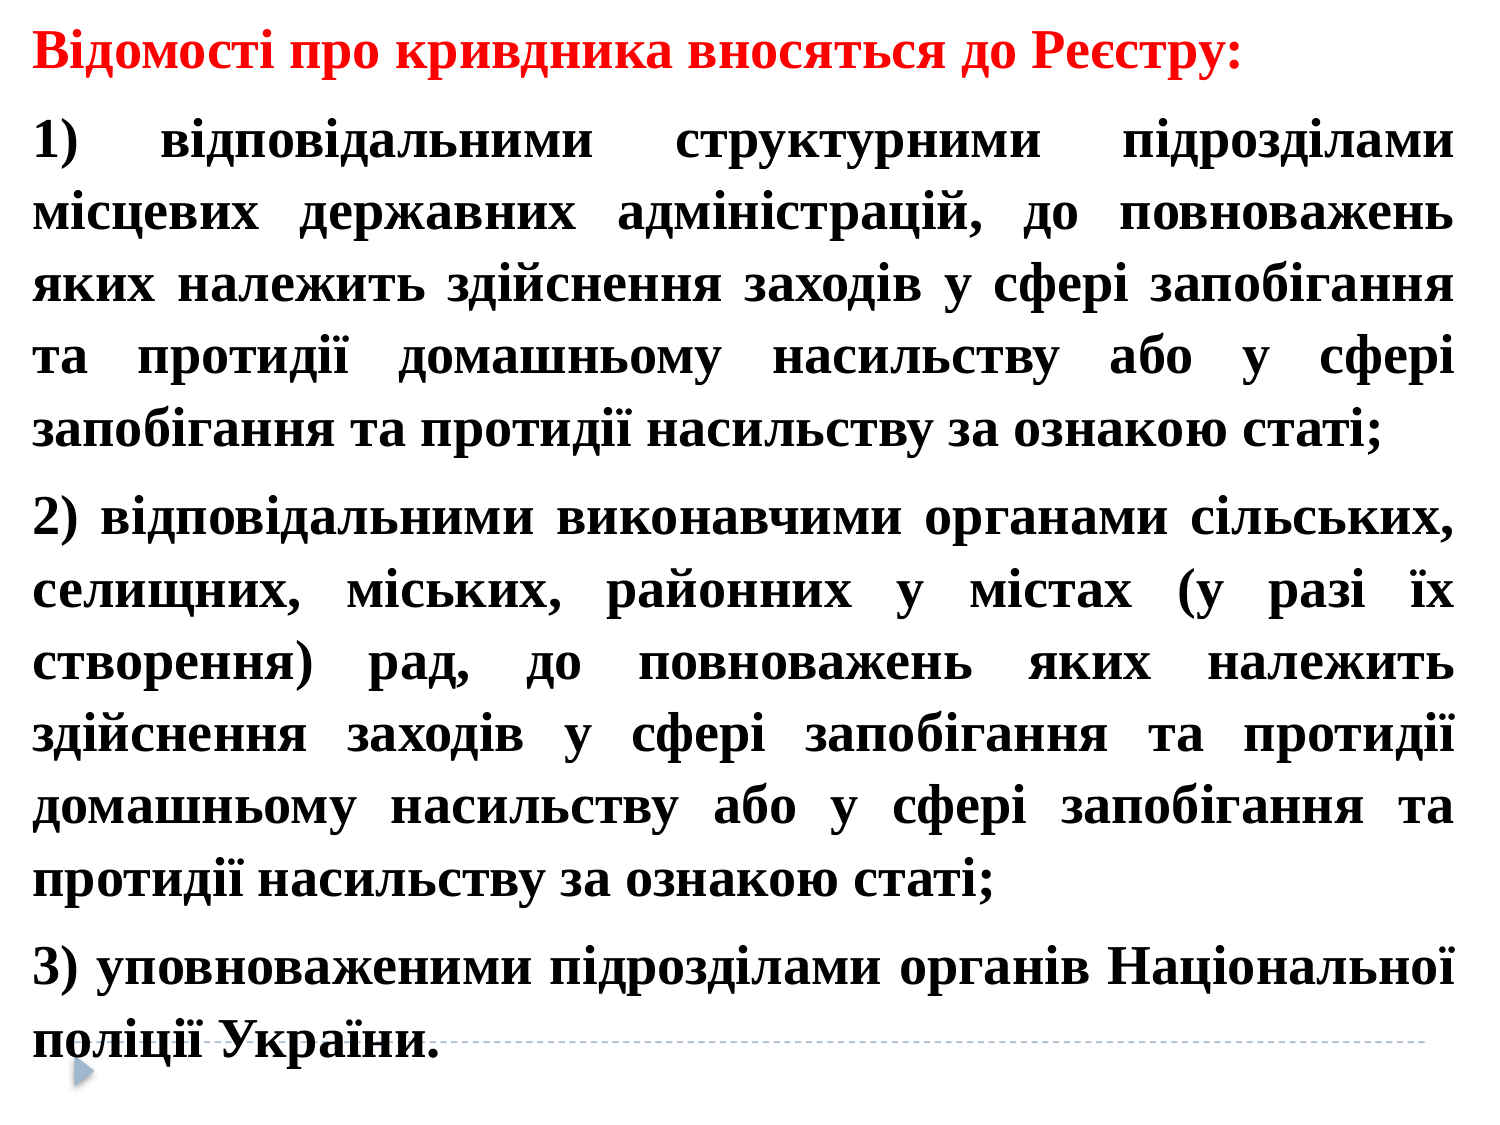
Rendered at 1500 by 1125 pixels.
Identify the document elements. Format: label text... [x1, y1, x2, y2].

text_box Відомості про кривдника вносяться до Реєстру: 1) відповідальними структурними підрозділами місцевих державних адміністрацій, до повноважень яких належить здійснення заходів у сфері запобігання та протидії домашньому насильству або у сфері запобігання та протидії насильству за ознакою статі; 2) відповідальними виконавчими органами сільських, селищних, міських, районних у містах (у разі їх створення) рад, до повноважень яких належить здійснення заходів у сфері запобігання та протидії домашньому насильству або у сфері запобігання та протидії насильству за ознакою статі; 3) уповноваженими підрозділами органів Національної поліції України. [17, 0, 1471, 1076]
